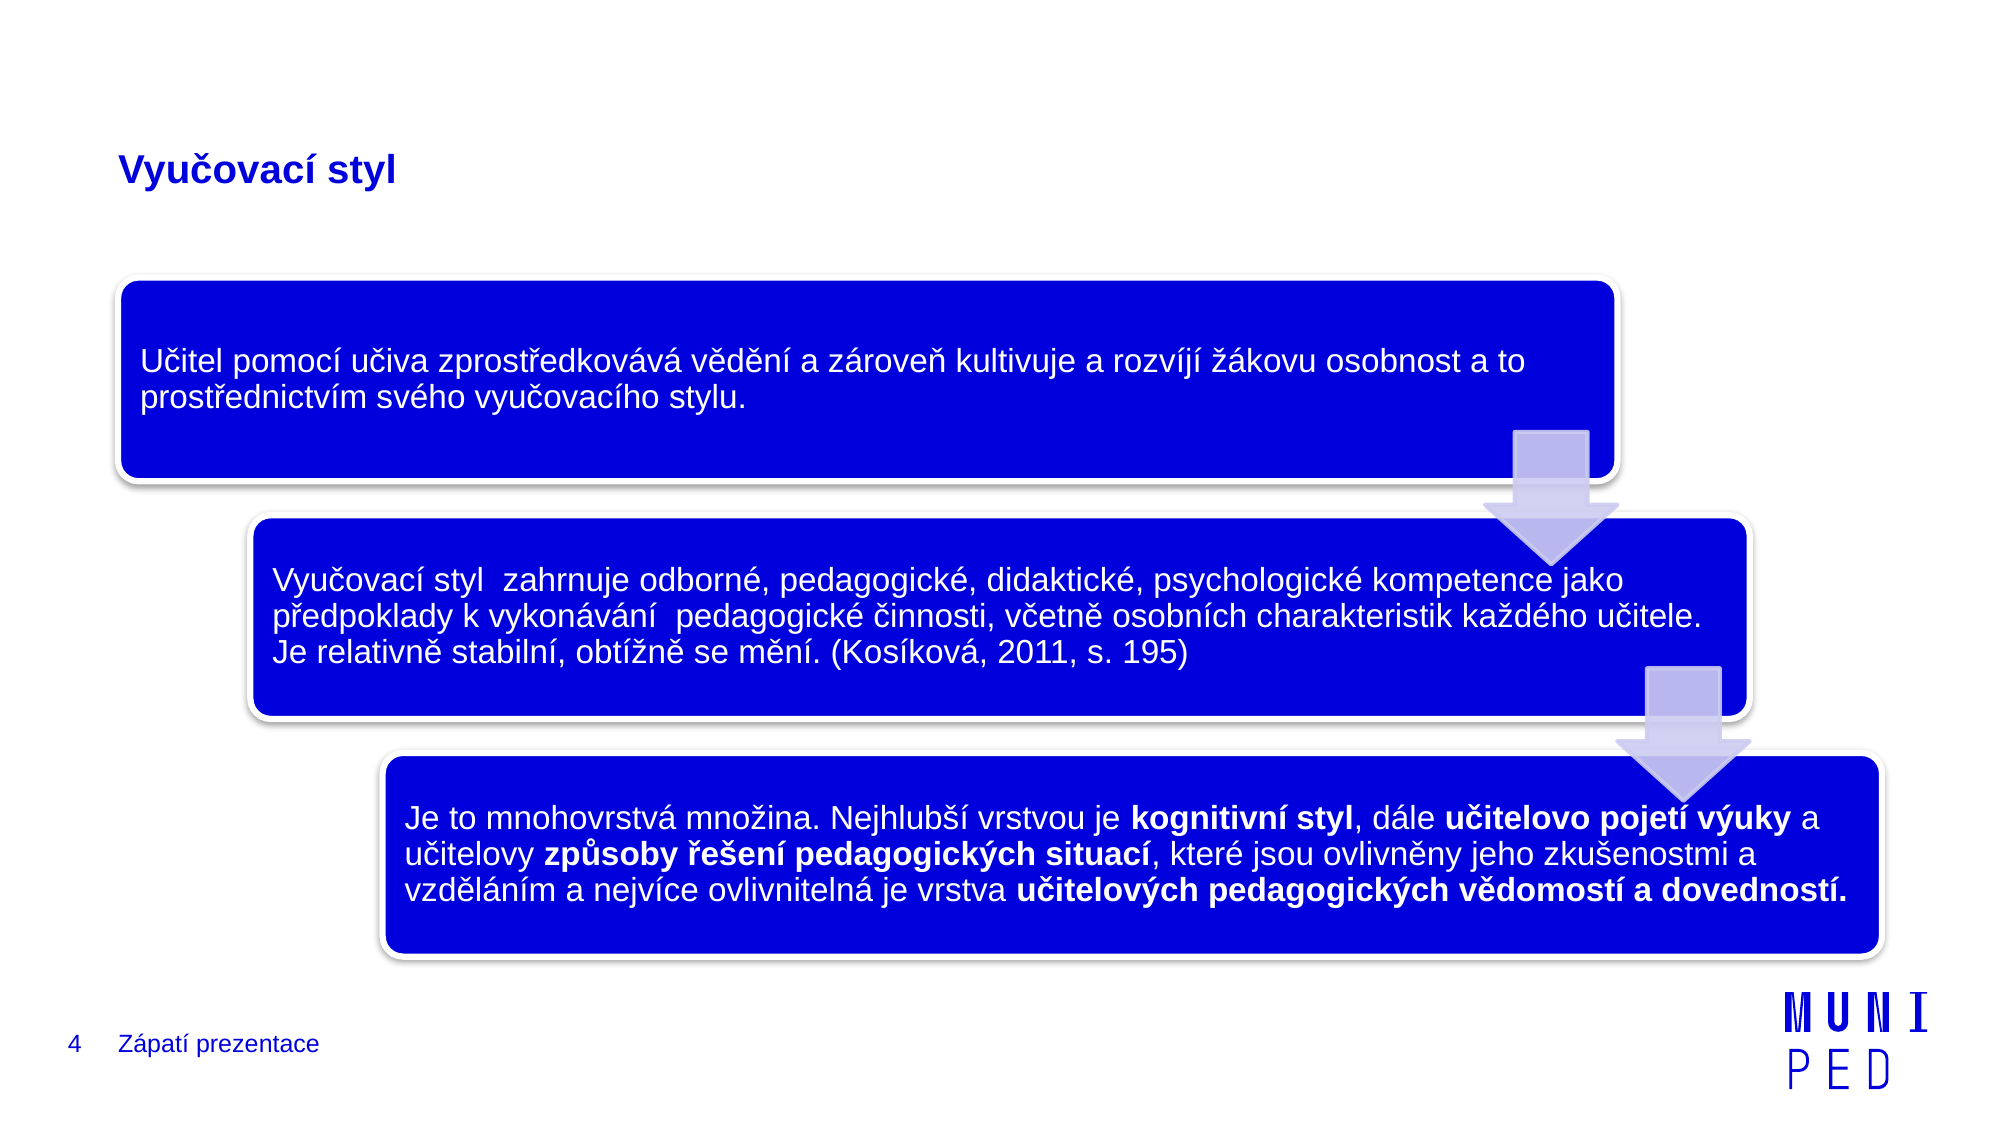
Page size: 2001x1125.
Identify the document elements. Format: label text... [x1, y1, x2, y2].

footer Zápatí prezentace [118, 1021, 1418, 1063]
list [117, 277, 1883, 957]
title Vyučovací styl [118, 118, 1883, 193]
slide_number 4 [67, 1021, 110, 1063]
